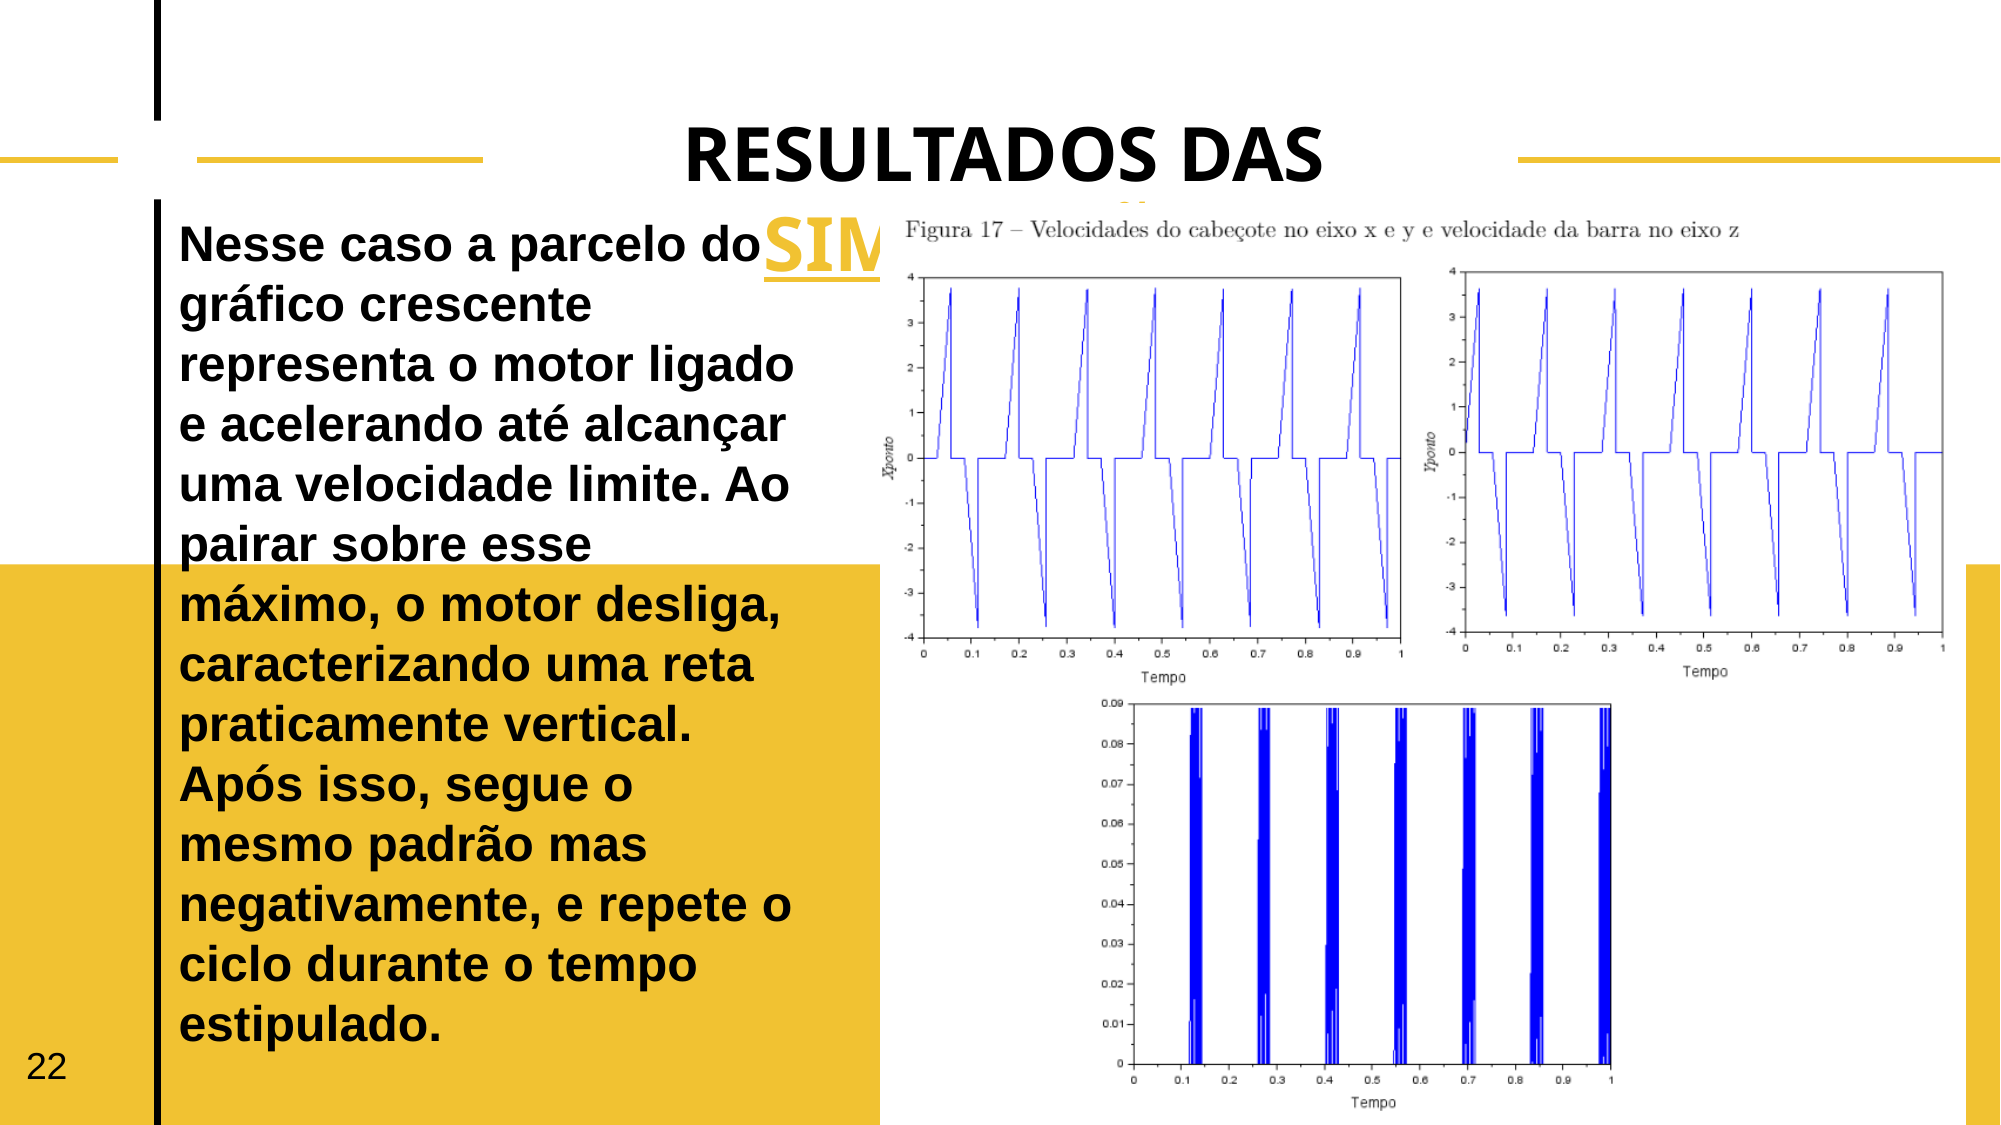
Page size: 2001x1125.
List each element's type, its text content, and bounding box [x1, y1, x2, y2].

picture [880, 203, 1966, 1125]
text_box 22 [11, 1034, 96, 1095]
title RESULTADOS DAS SIMULAÇÕES [488, 86, 1521, 235]
text_box Nesse caso a parcelo do gráfico crescente representa o motor ligado e acelerando até alcançar uma velocidade limite. Ao pairar sobre esse máximo, o motor desliga, caracterizando uma reta praticamente vertical. Após isso, segue o mesmo padrão mas negativamente, e repete o ciclo durante o tempo estipulado. [163, 204, 813, 1059]
